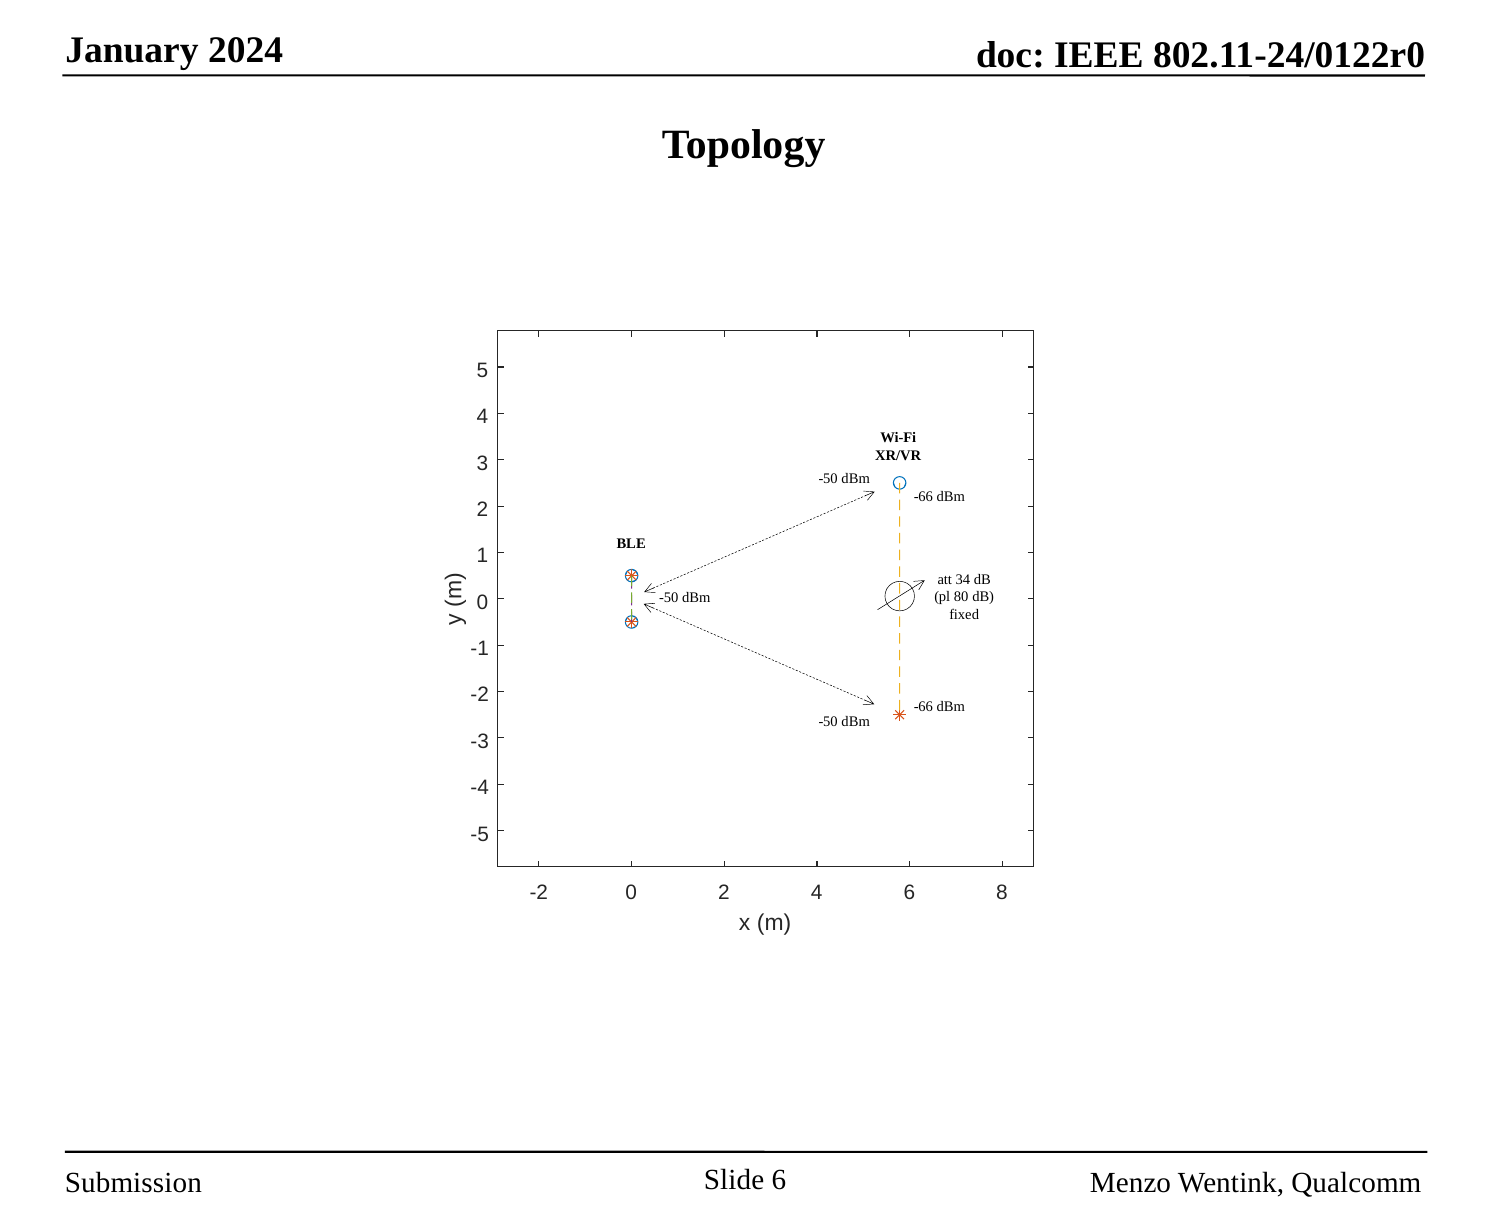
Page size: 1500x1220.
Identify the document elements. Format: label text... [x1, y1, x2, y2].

title Topology [62, 78, 1426, 207]
picture [312, 281, 1188, 939]
slide_number Slide 6 [693, 1160, 797, 1196]
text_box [877, 579, 925, 610]
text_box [643, 603, 875, 705]
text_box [643, 491, 875, 593]
